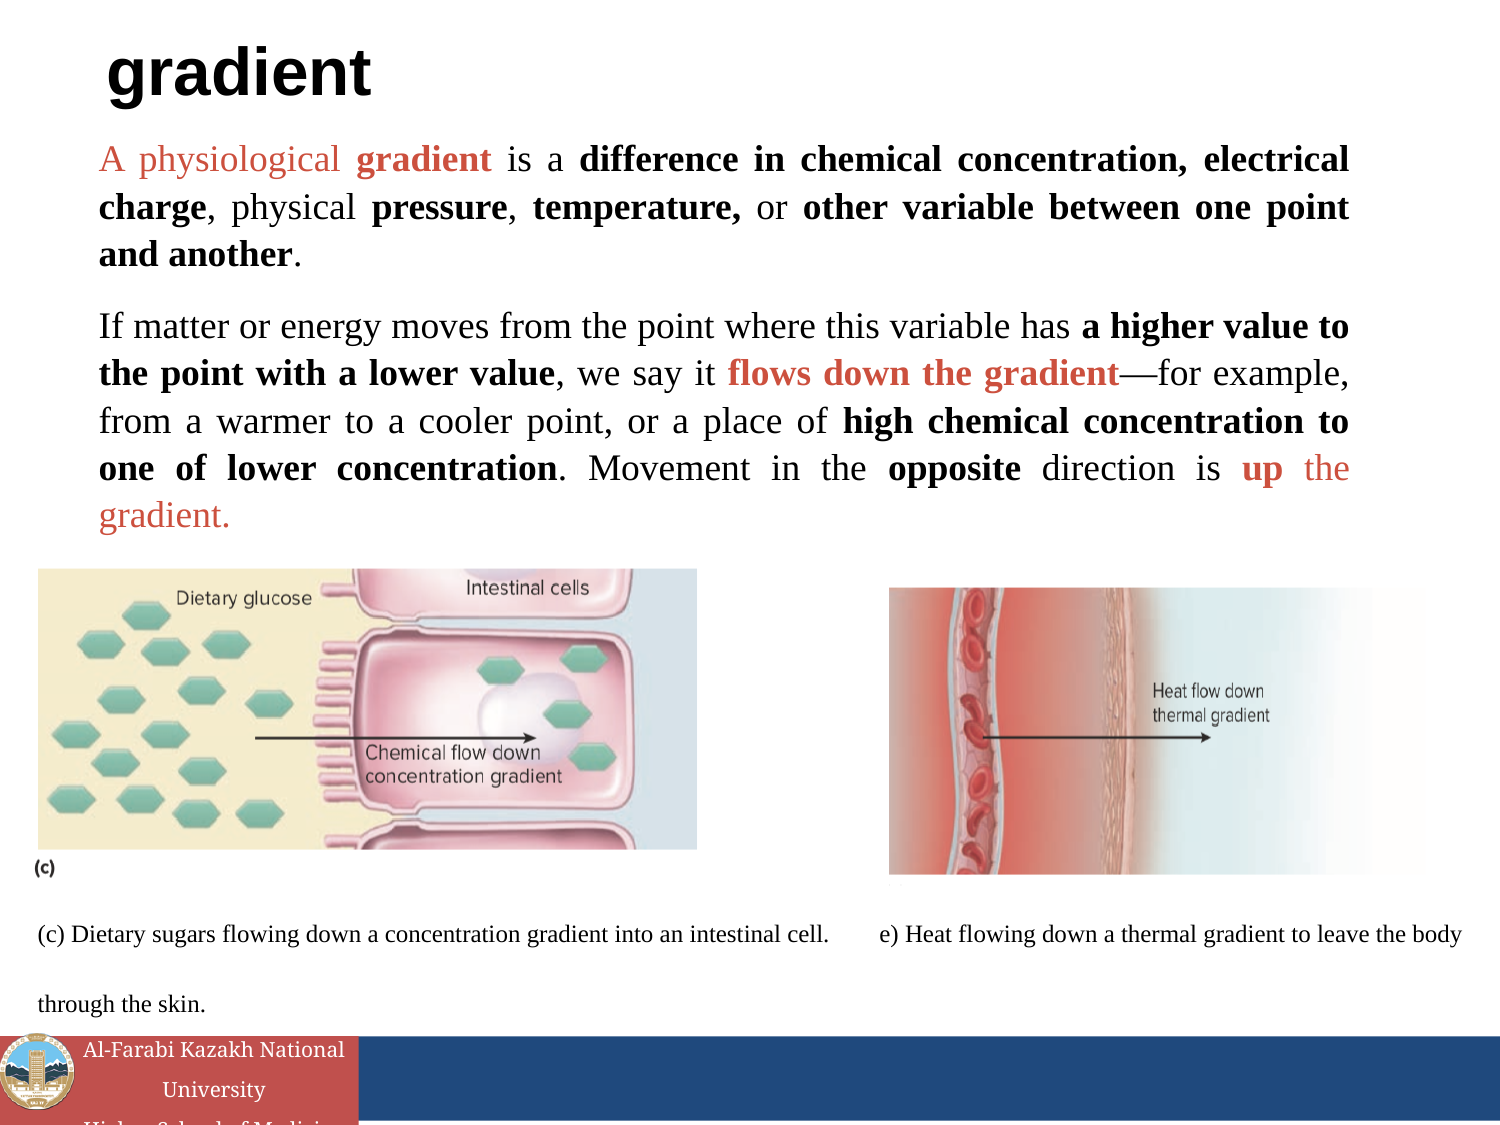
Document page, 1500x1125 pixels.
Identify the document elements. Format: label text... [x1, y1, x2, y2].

picture [885, 585, 1427, 886]
text_box A physiological gradient is a difference in chemical concentration, electrical charge, physical pressure, temperature, or other variable between one point and another. If matter or energy moves from the point where this variable has a higher value to the point with a lower value, we say it flows down the gradient—for example, from a warmer to a cooler point, or a place of high chemical concentration to one of lower concentration. Movement in the opposite direction is up the gradient. [92, 175, 1357, 492]
title gradient [88, 21, 1055, 115]
picture [27, 552, 711, 886]
text_box (c) Dietary sugars flowing down a concentration gradient into an intestinal cell. e) Heat flowing down a thermal gradient to leave the body through the skin. [31, 885, 1481, 1010]
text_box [0, 1033, 1500, 1125]
